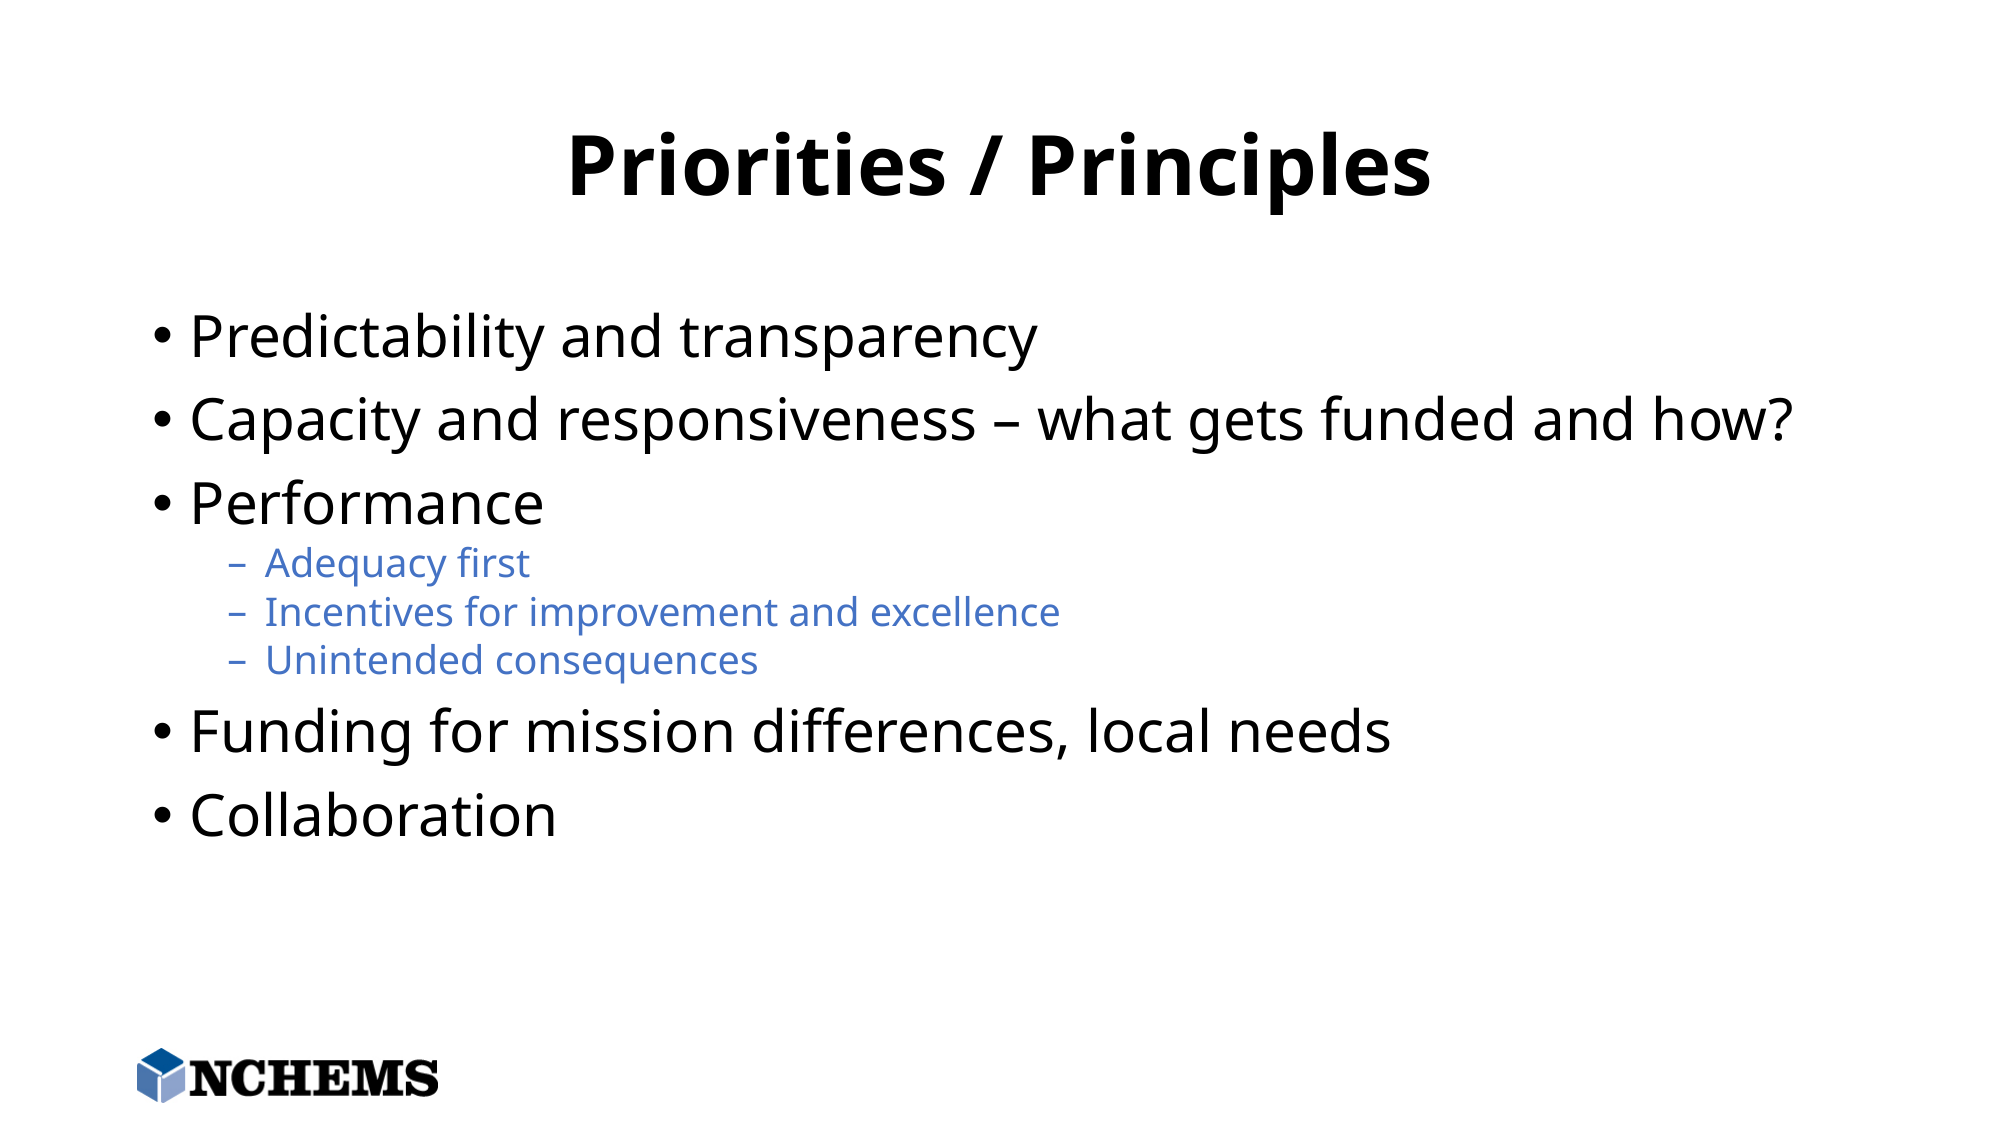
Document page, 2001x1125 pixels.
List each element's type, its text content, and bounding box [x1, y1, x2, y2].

picture [137, 1048, 438, 1103]
list Predictability and transparency Capacity and responsiveness – what gets funded and how? Performance Adequacy first Incentives for improvement and excellence Unintended consequences Funding for mission differences, local needs Collaboration [137, 299, 1863, 1014]
title Priorities / Principles [137, 59, 1863, 278]
